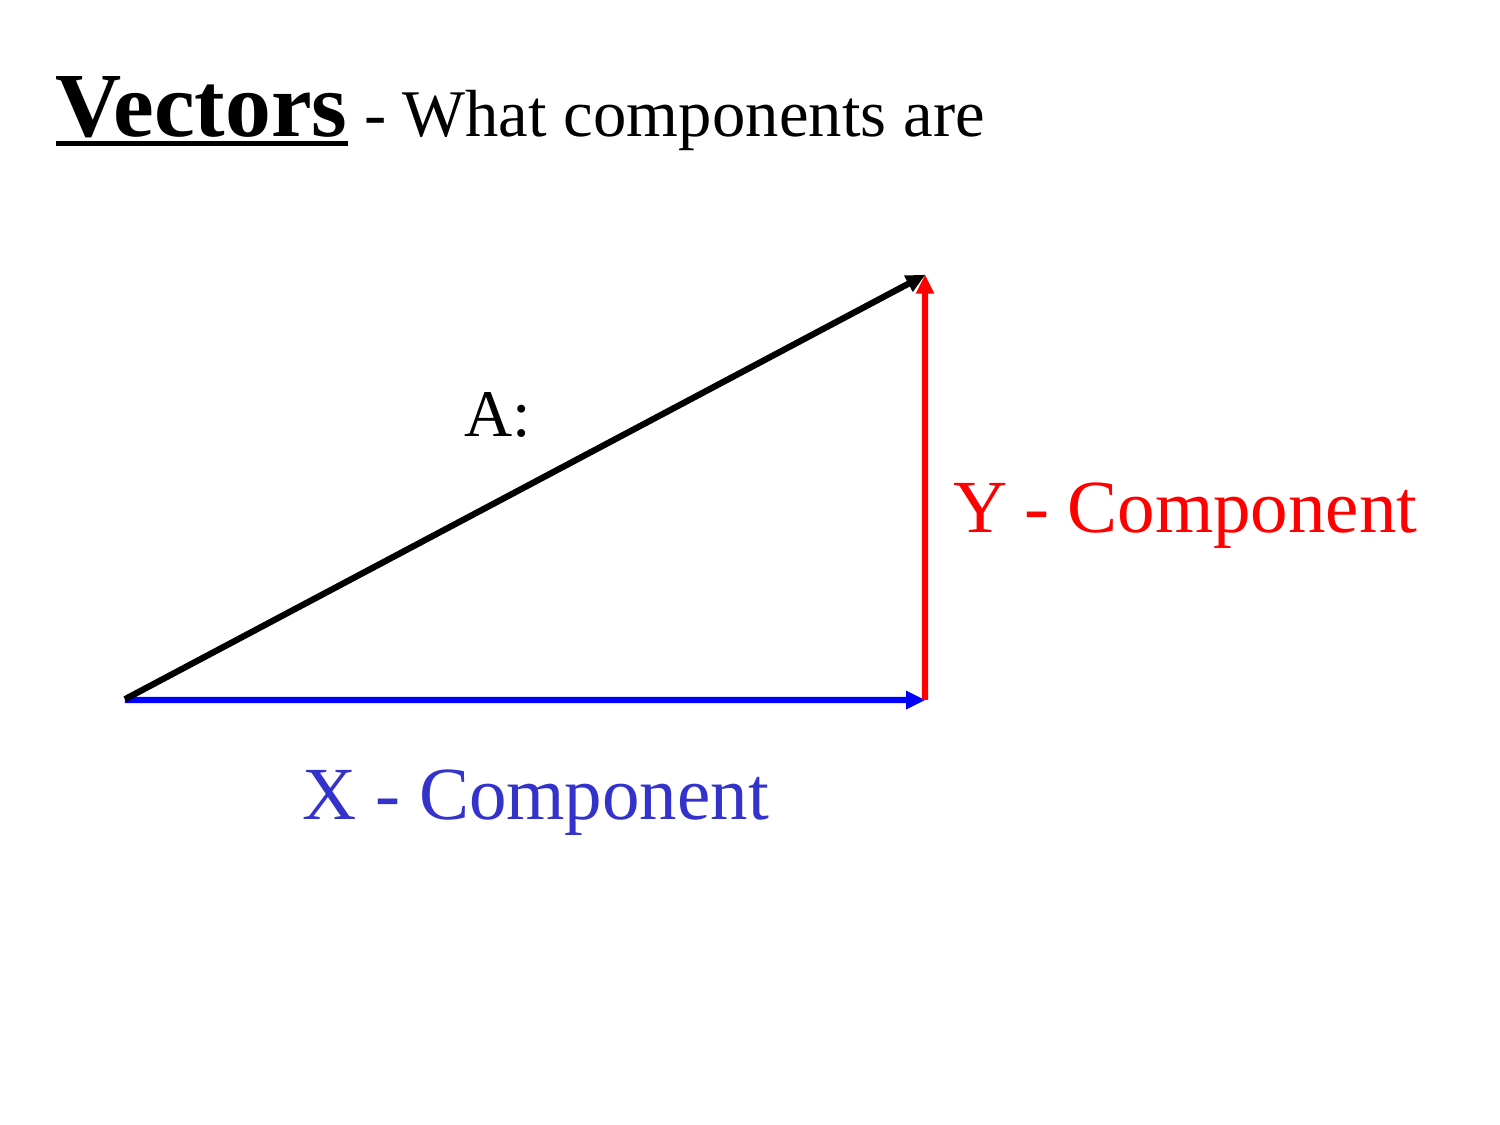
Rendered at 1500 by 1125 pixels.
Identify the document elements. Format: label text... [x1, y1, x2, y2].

text_box [84, 762, 1413, 888]
text_box Vectors - What components are [41, 37, 1002, 163]
text_box X - Component [287, 737, 784, 843]
text_box Y - Component [939, 449, 1433, 555]
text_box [124, 274, 926, 700]
